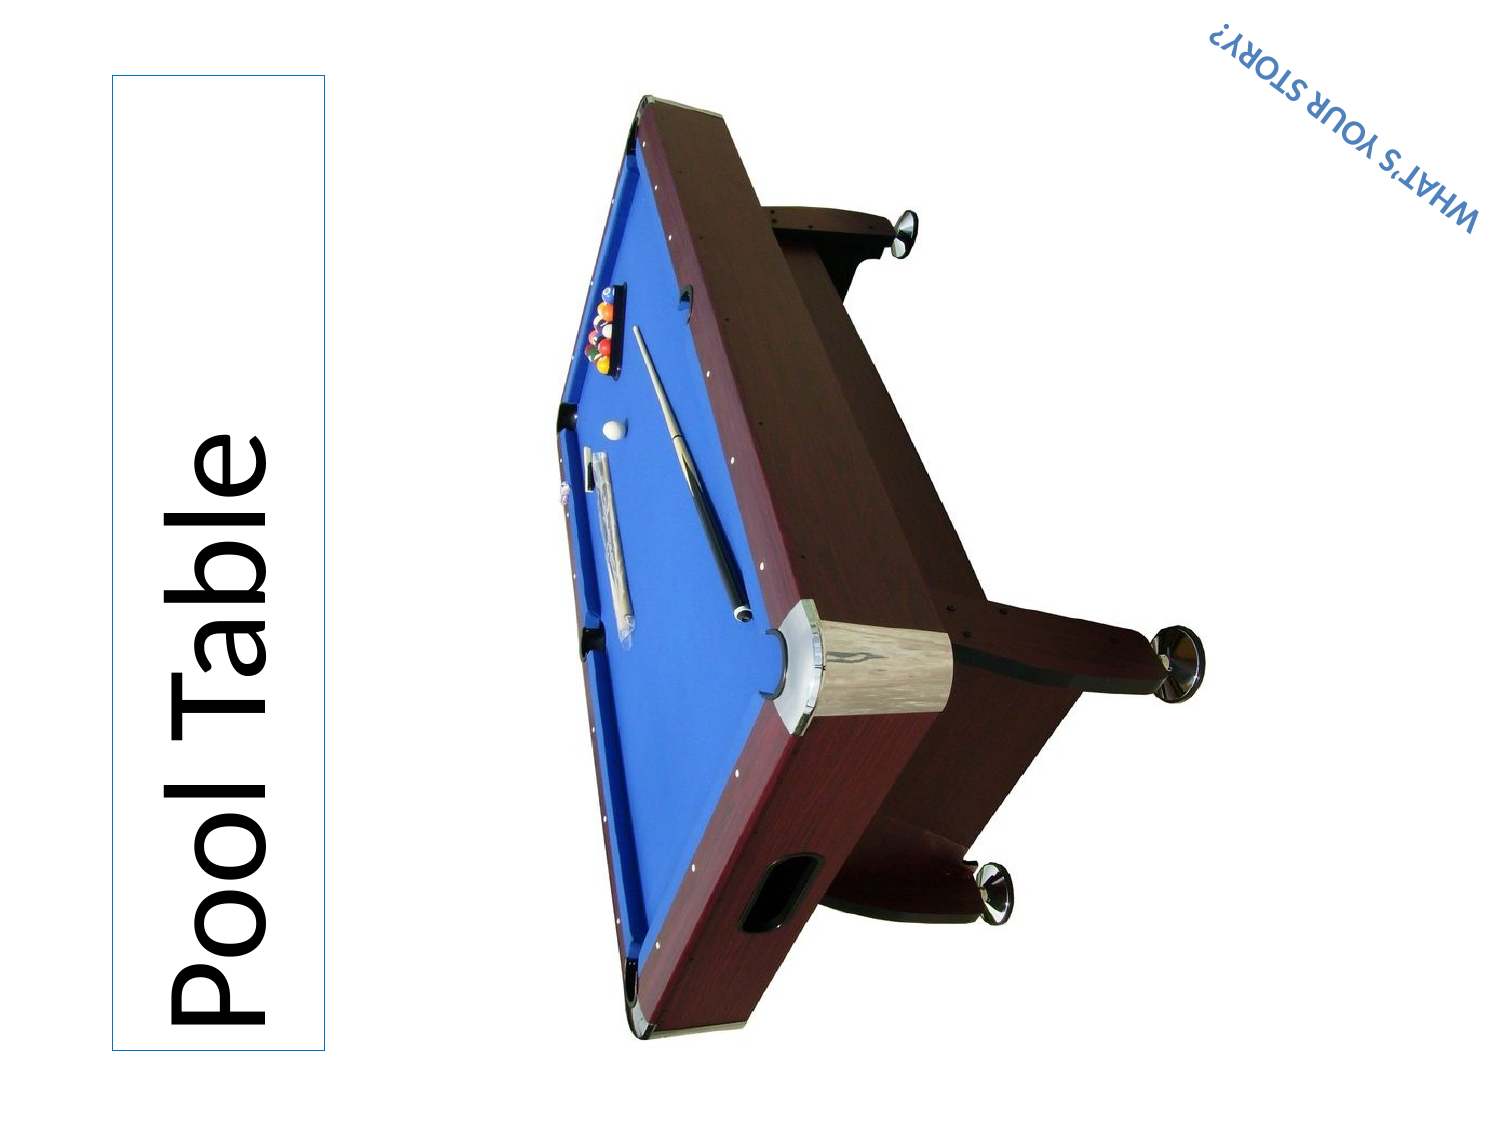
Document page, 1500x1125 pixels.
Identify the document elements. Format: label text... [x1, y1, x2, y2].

text_box What’s your story? [1162, 0, 1500, 276]
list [524, 60, 1226, 1070]
list Pool Table [112, 75, 325, 1051]
